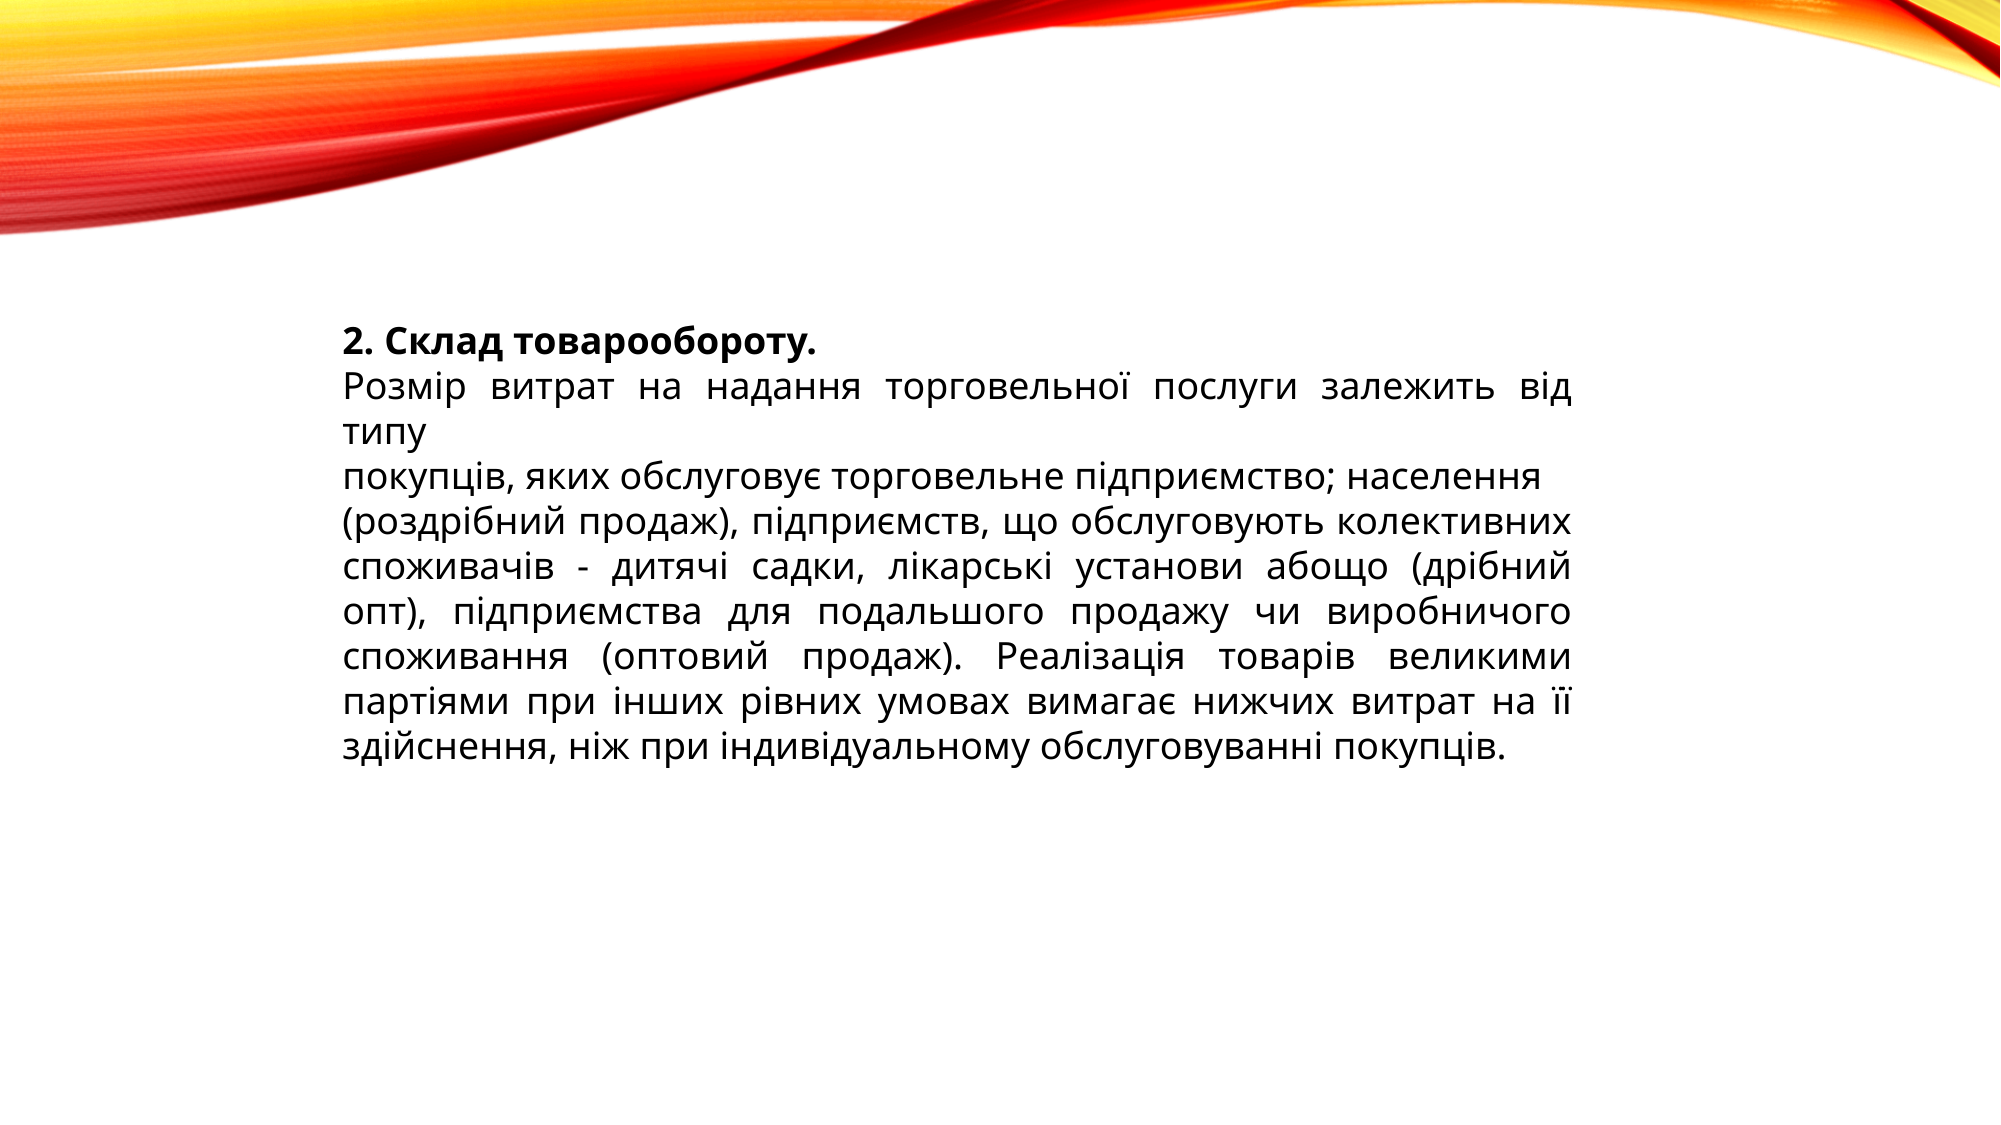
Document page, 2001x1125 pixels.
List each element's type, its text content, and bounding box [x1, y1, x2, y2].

text_box 2. Склад товарообороту. Розмір витрат на надання торговельної послуги залежить від типу покупців, яких обслуговує торговельне підприємство; населення (роздрібний продаж), підприємств, що обслуговують колективних споживачів - дитячі садки, лікарські установи абощо (дрібний опт), підприємства для подальшого продажу чи виробничого споживання (оптовий продаж). Реалізація товарів великими партіями при інших рівних умовах вимагає нижчих витрат на її здійснення, ніж при індивідуальному обслуговуванні покупців. [327, 309, 1588, 775]
picture [0, 0, 2000, 237]
